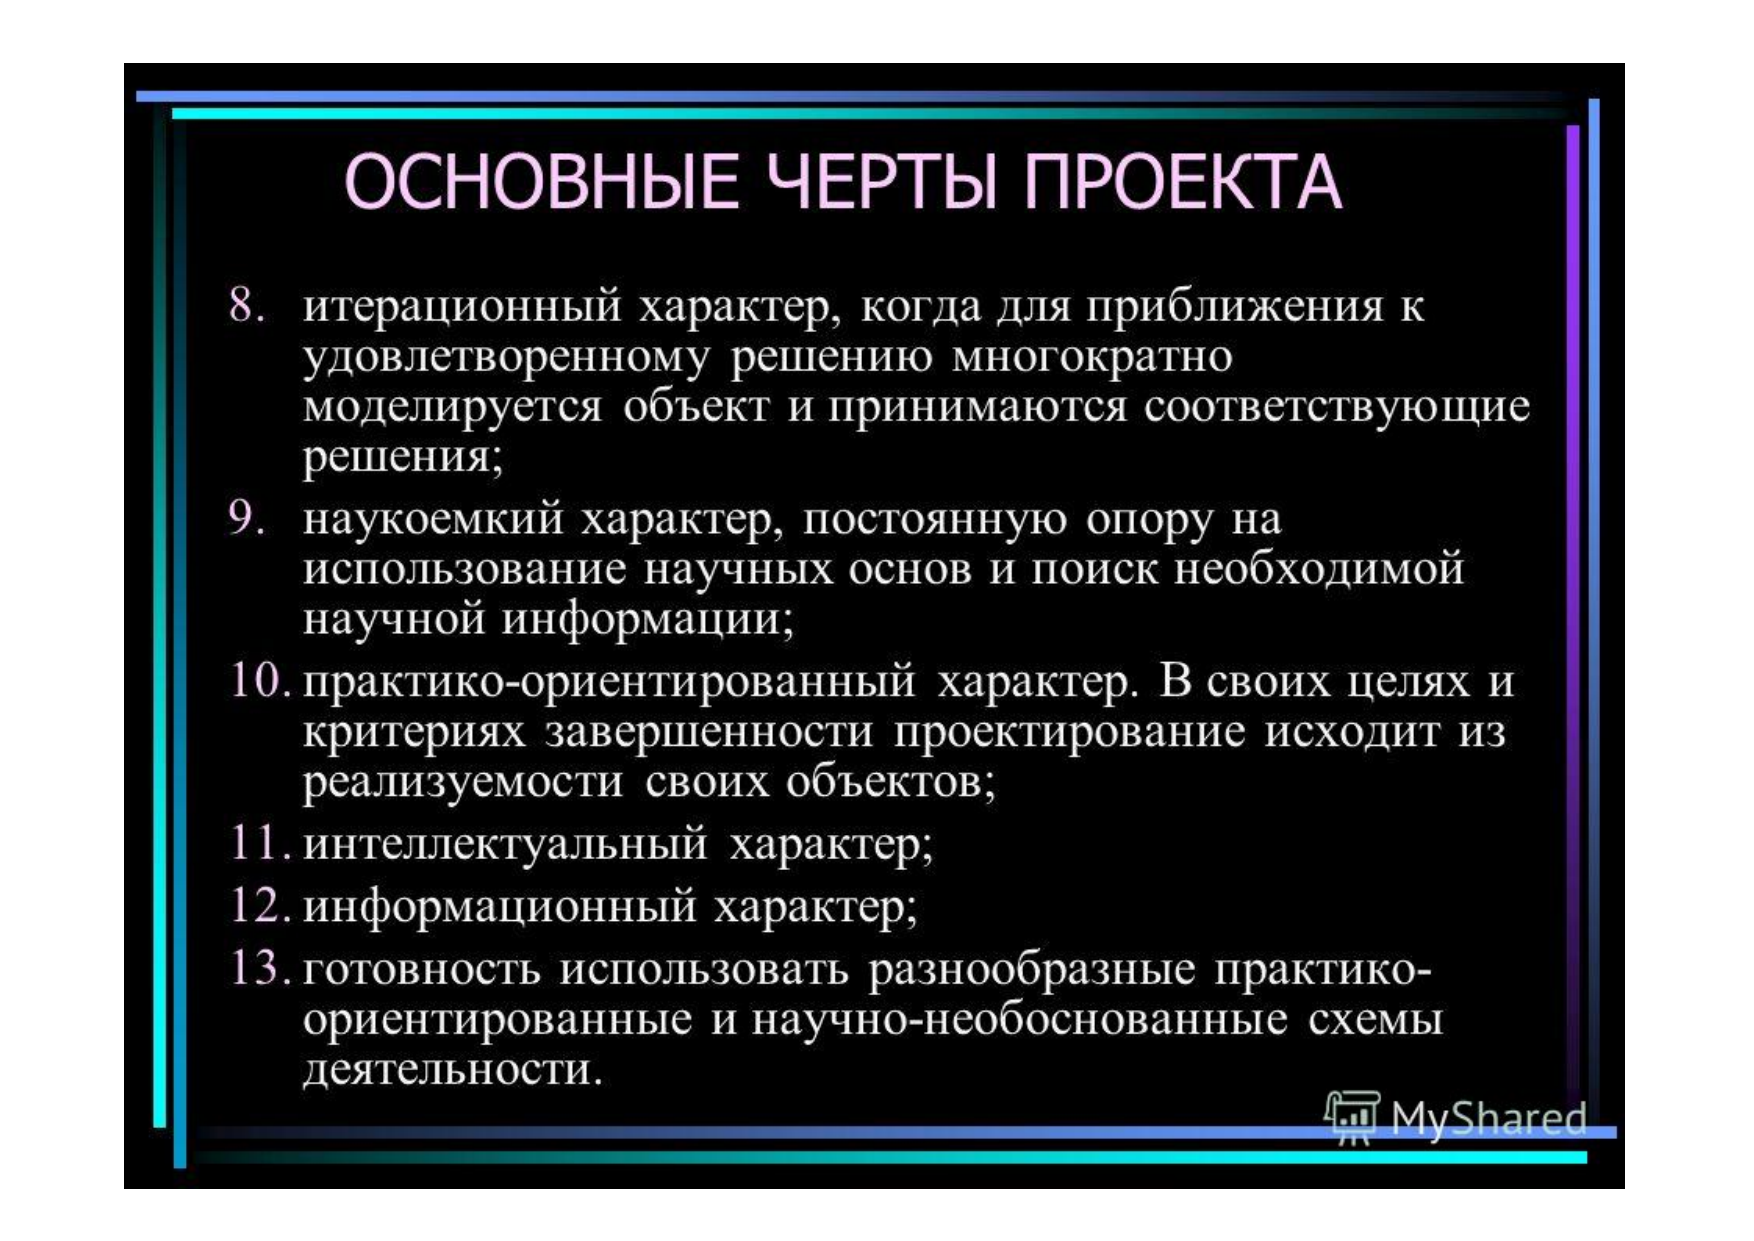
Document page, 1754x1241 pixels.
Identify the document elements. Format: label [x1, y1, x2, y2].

picture [124, 63, 1625, 1189]
